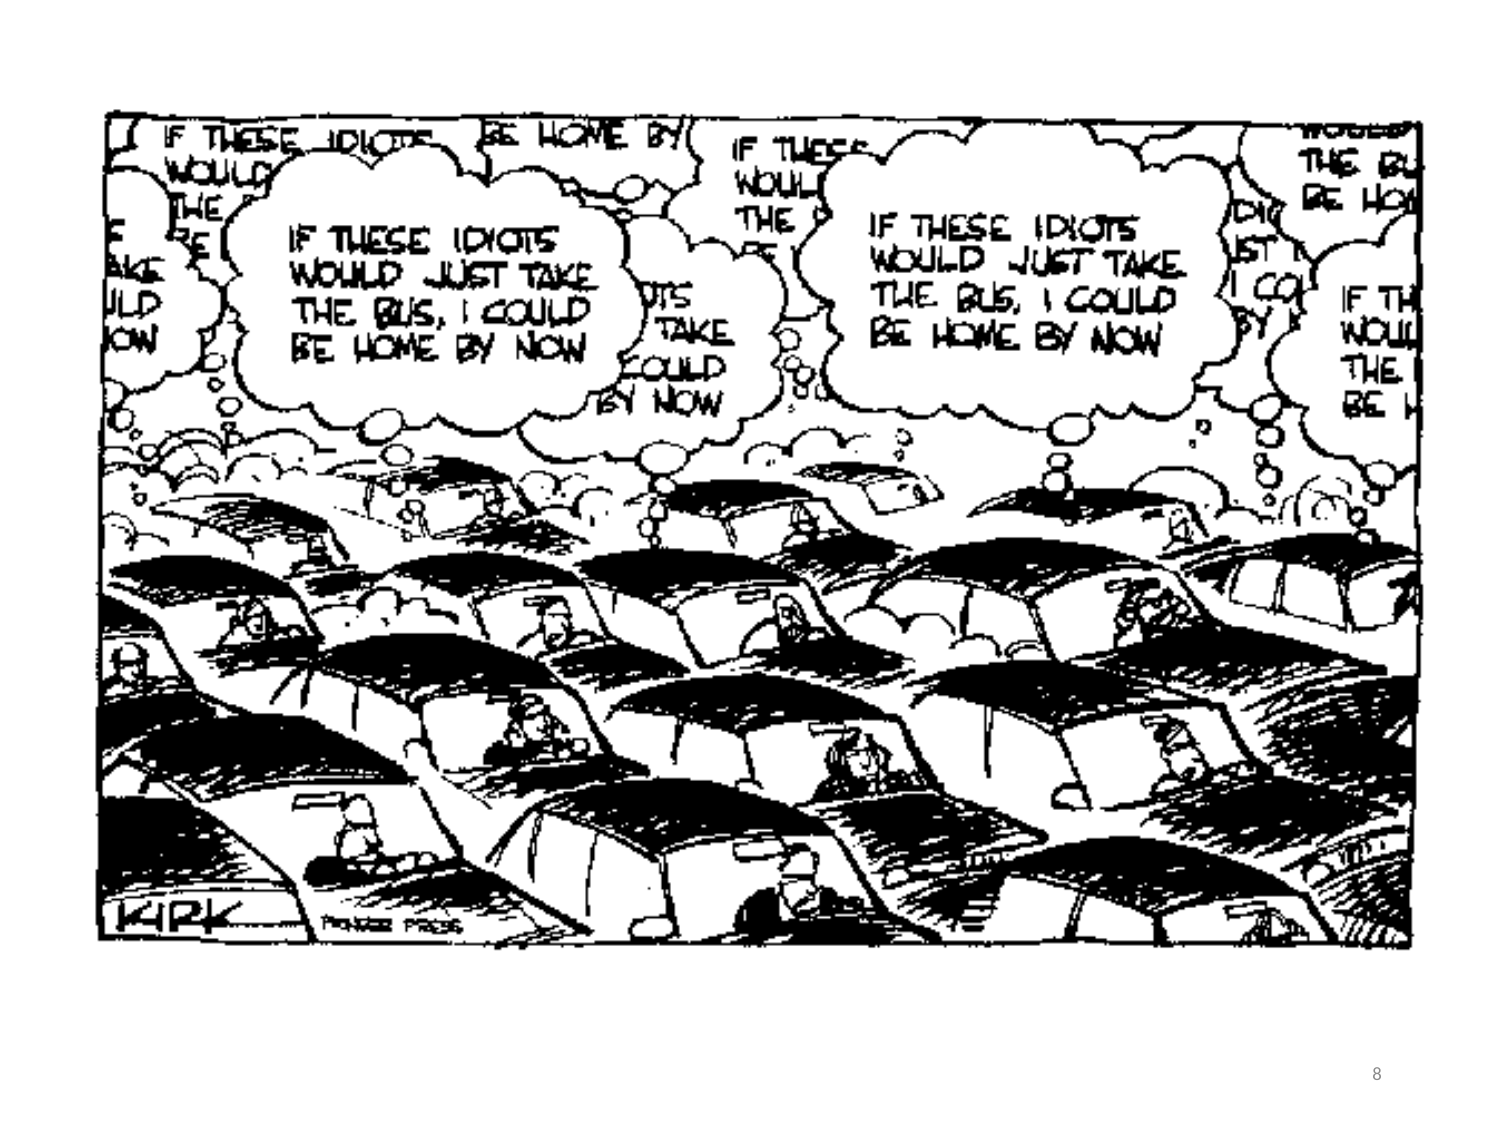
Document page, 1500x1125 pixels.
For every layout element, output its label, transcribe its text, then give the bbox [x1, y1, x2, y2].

picture [92, 97, 1428, 957]
slide_number 8 [1059, 1042, 1397, 1103]
